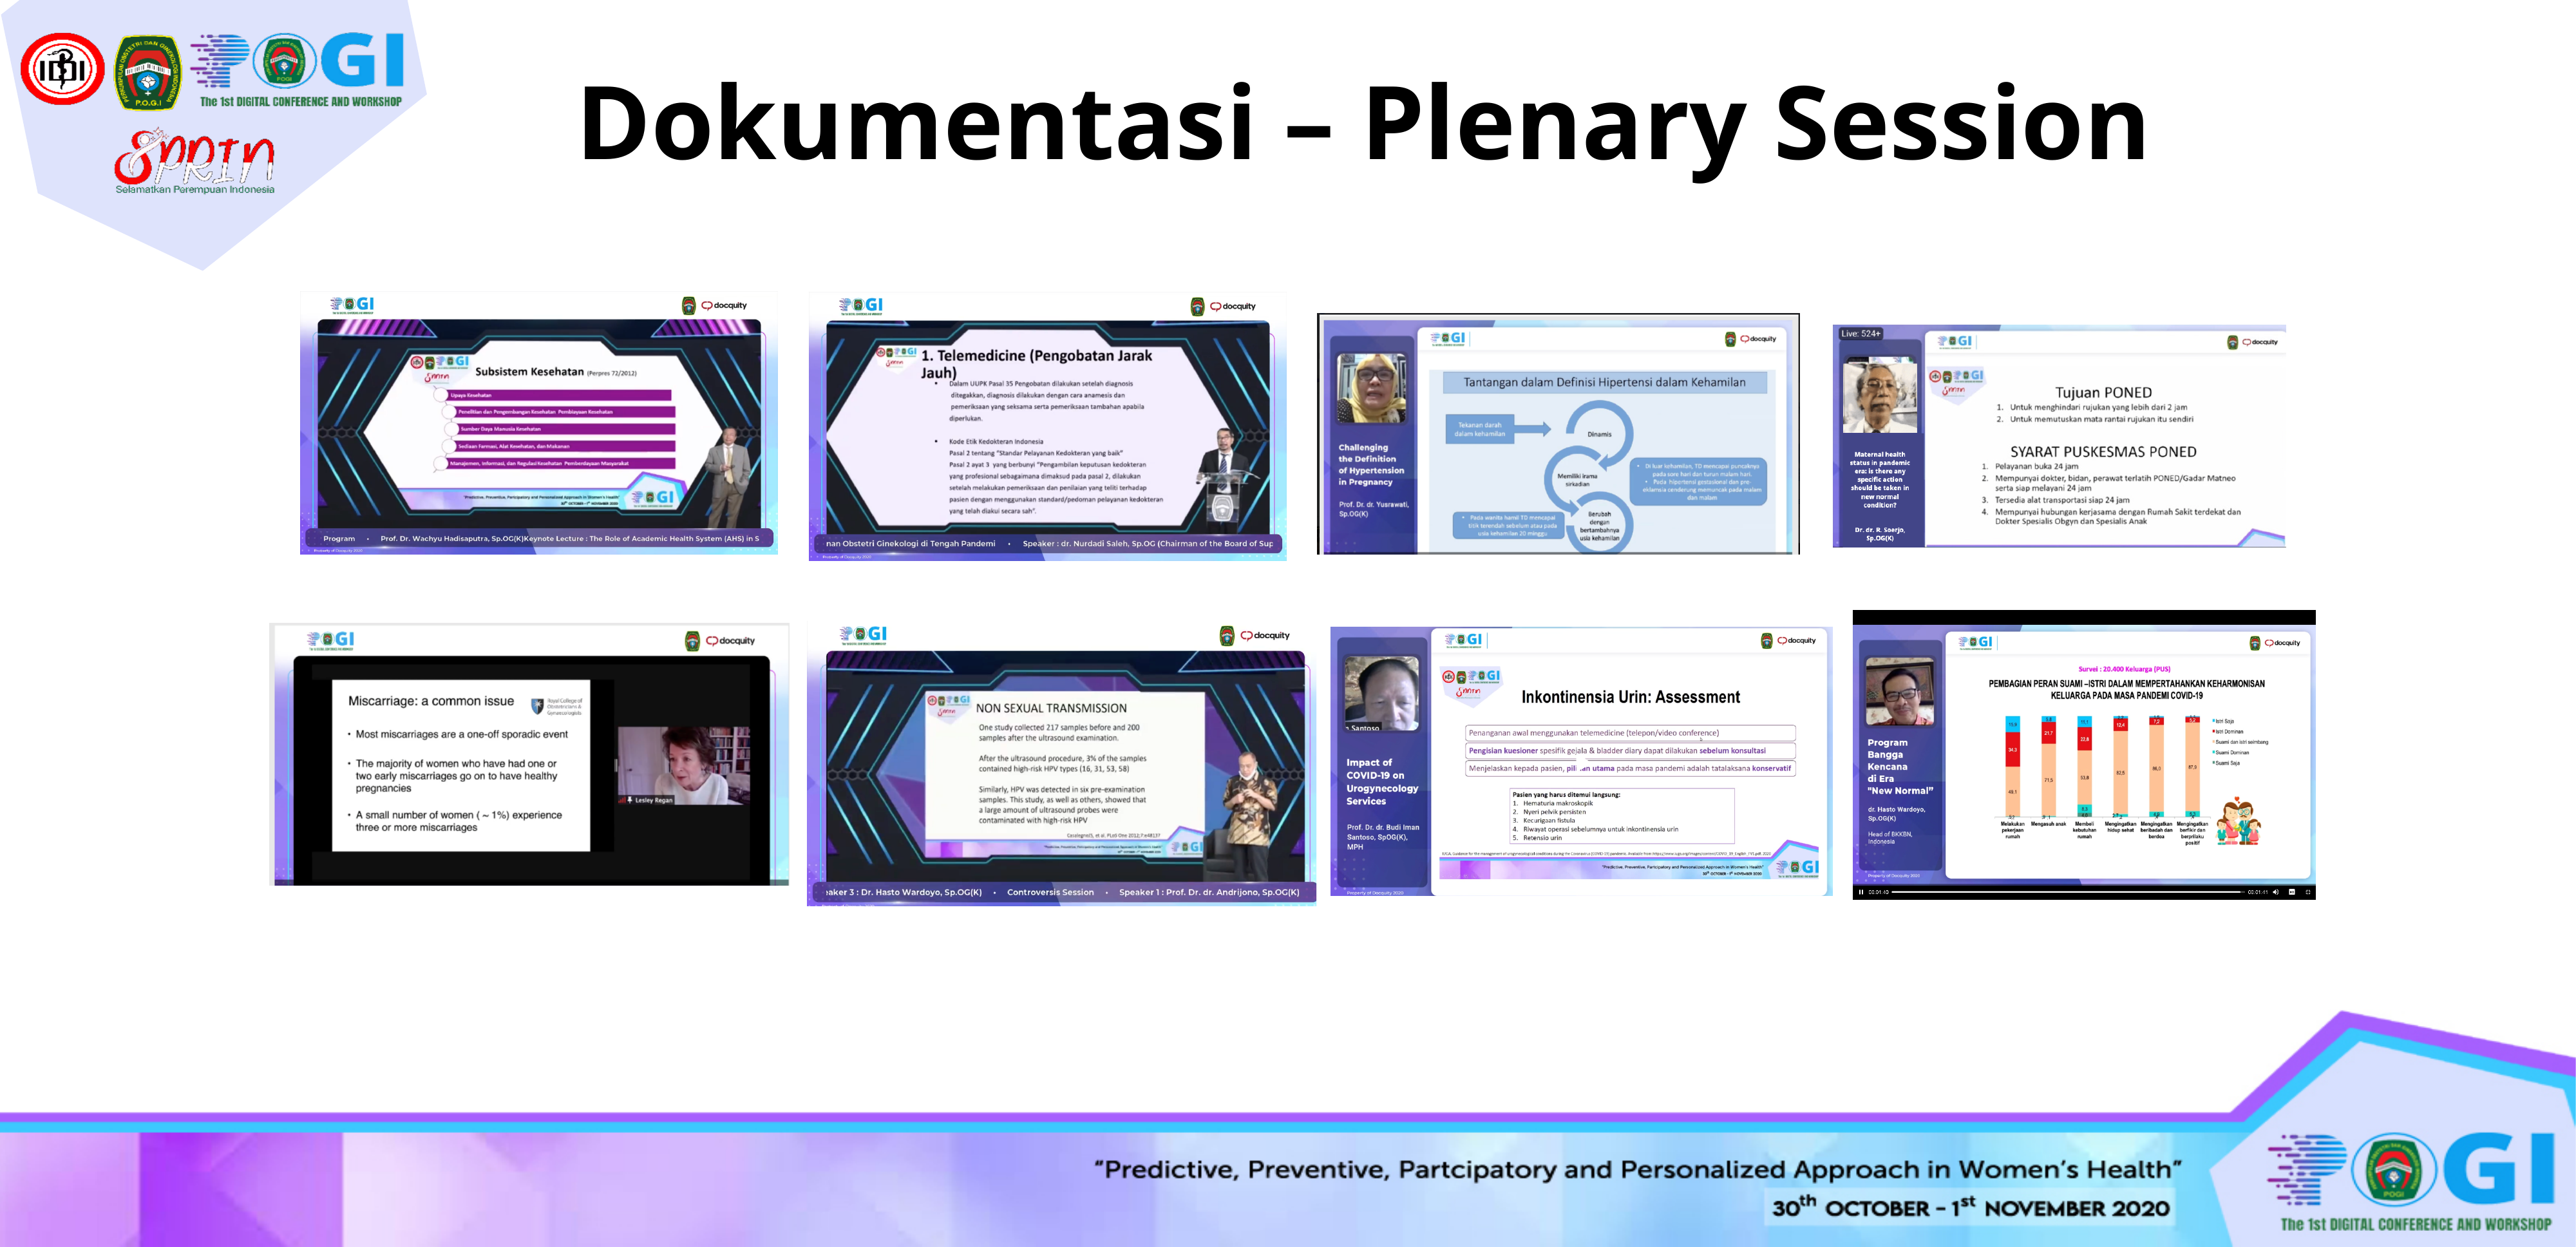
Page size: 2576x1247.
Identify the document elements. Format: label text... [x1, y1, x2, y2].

title Dokumentasi – Plenary Session [562, 6, 2166, 247]
picture [109, 0, 422, 114]
picture [20, 32, 106, 106]
picture [110, 119, 279, 200]
picture [0, 291, 2576, 1247]
